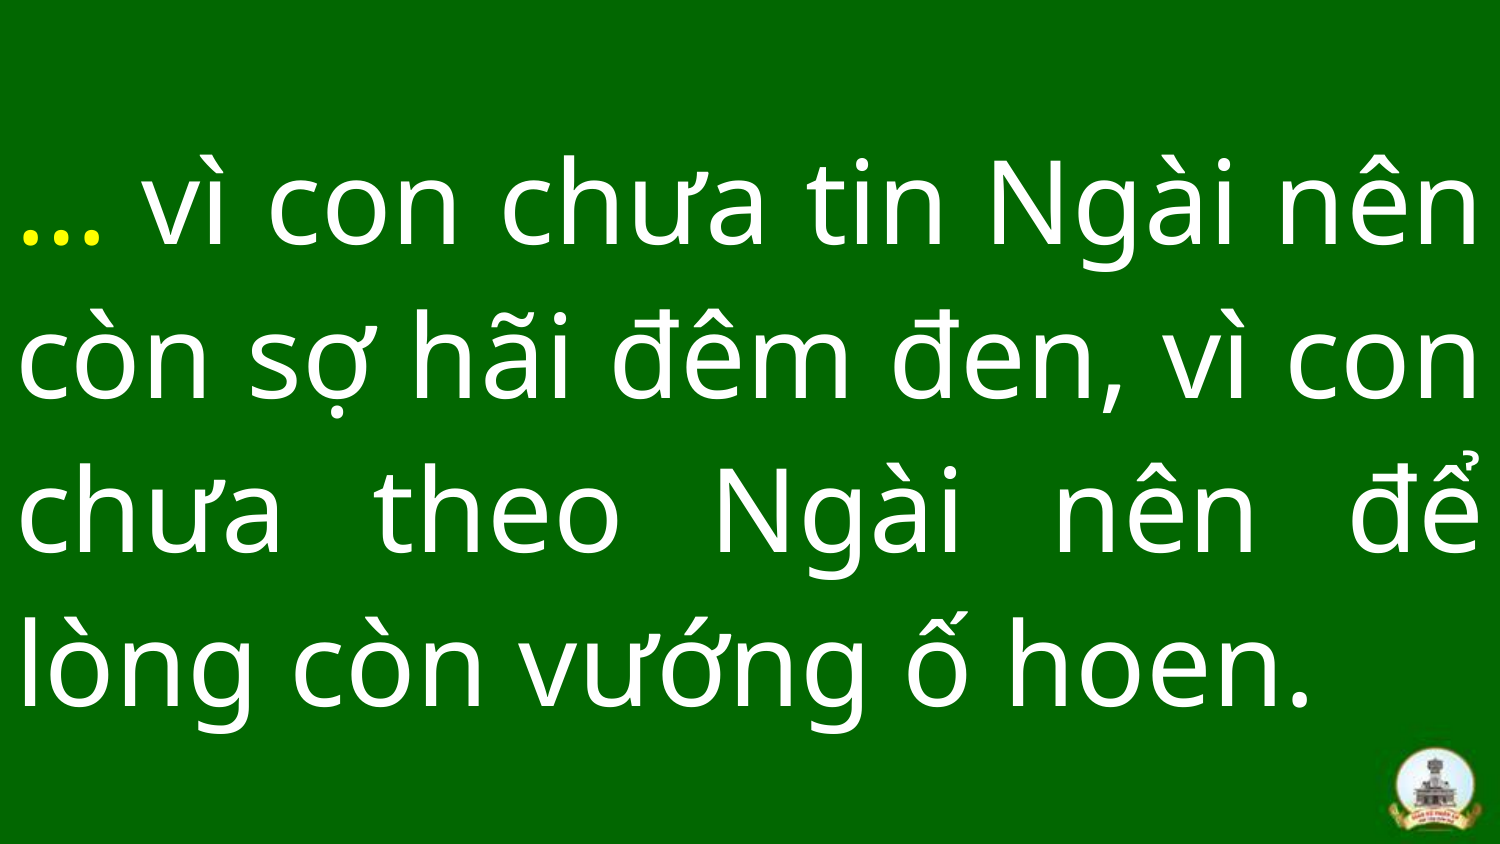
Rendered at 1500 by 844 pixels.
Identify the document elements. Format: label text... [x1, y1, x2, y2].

title … vì con chưa tin Ngài nên còn sợ hãi đêm đen, vì con chưa theo Ngài nên để lòng còn vướng ố hoen. [0, 0, 1500, 844]
